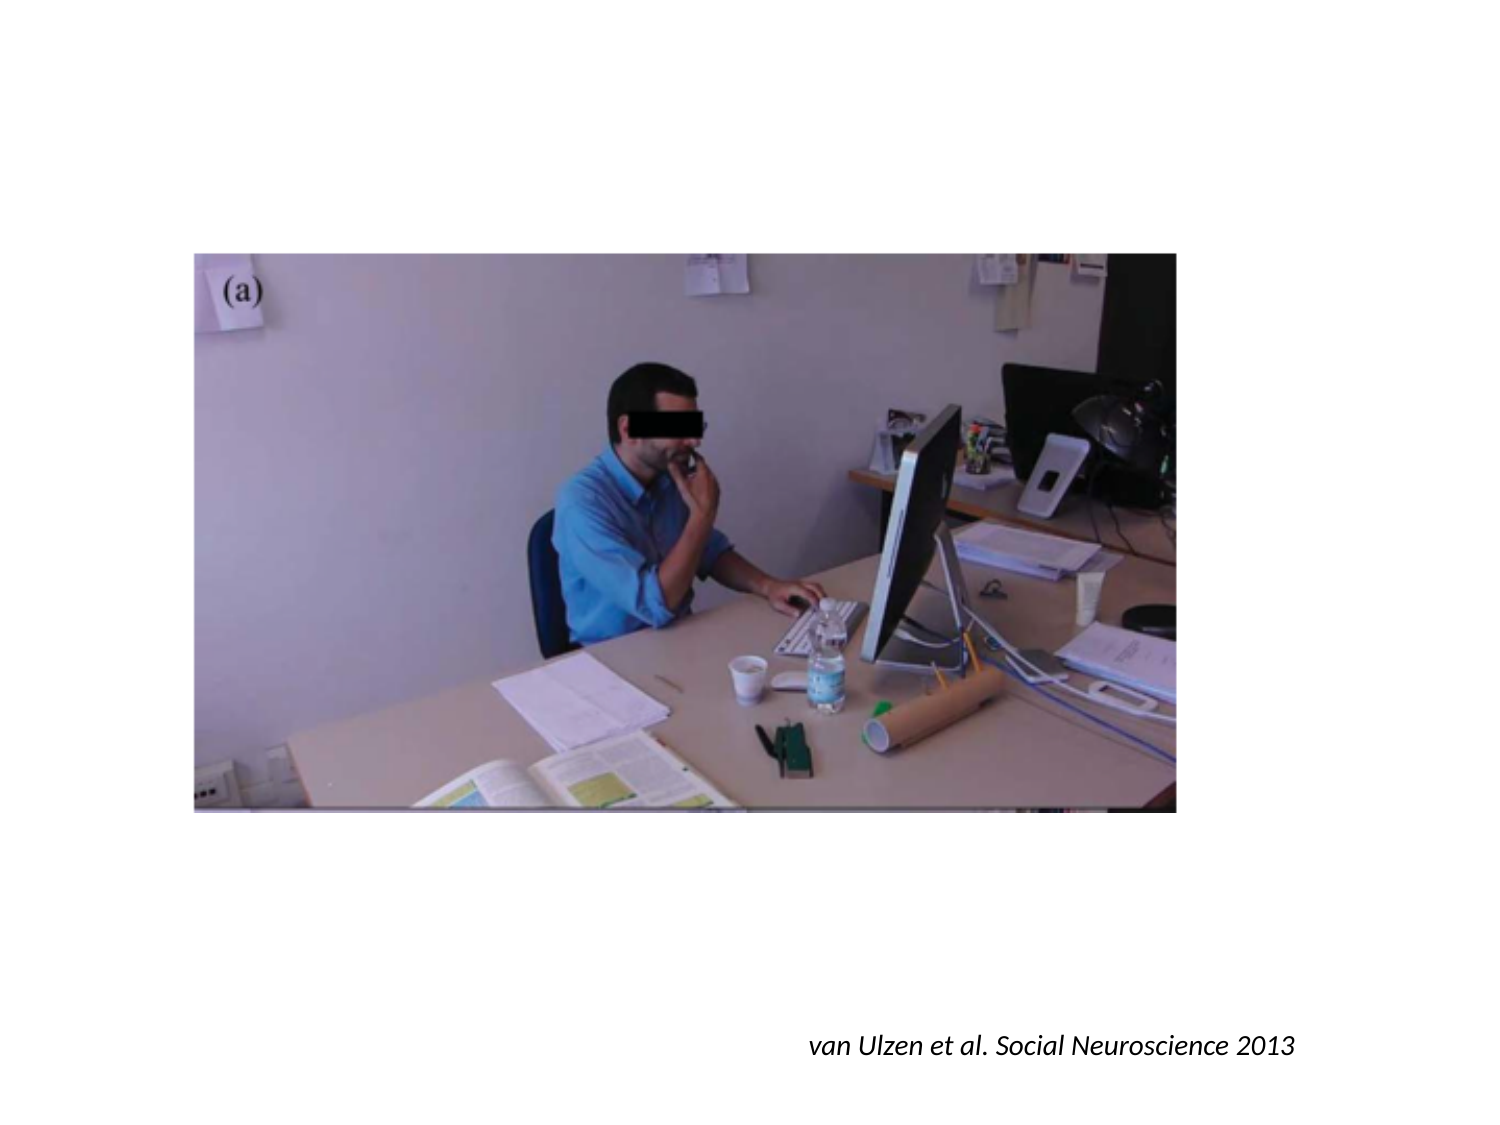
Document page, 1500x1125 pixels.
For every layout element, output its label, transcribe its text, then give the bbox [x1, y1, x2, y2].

picture [130, 228, 1204, 813]
text_box van Ulzen et al. Social Neuroscience 2013 [793, 1018, 1500, 1069]
